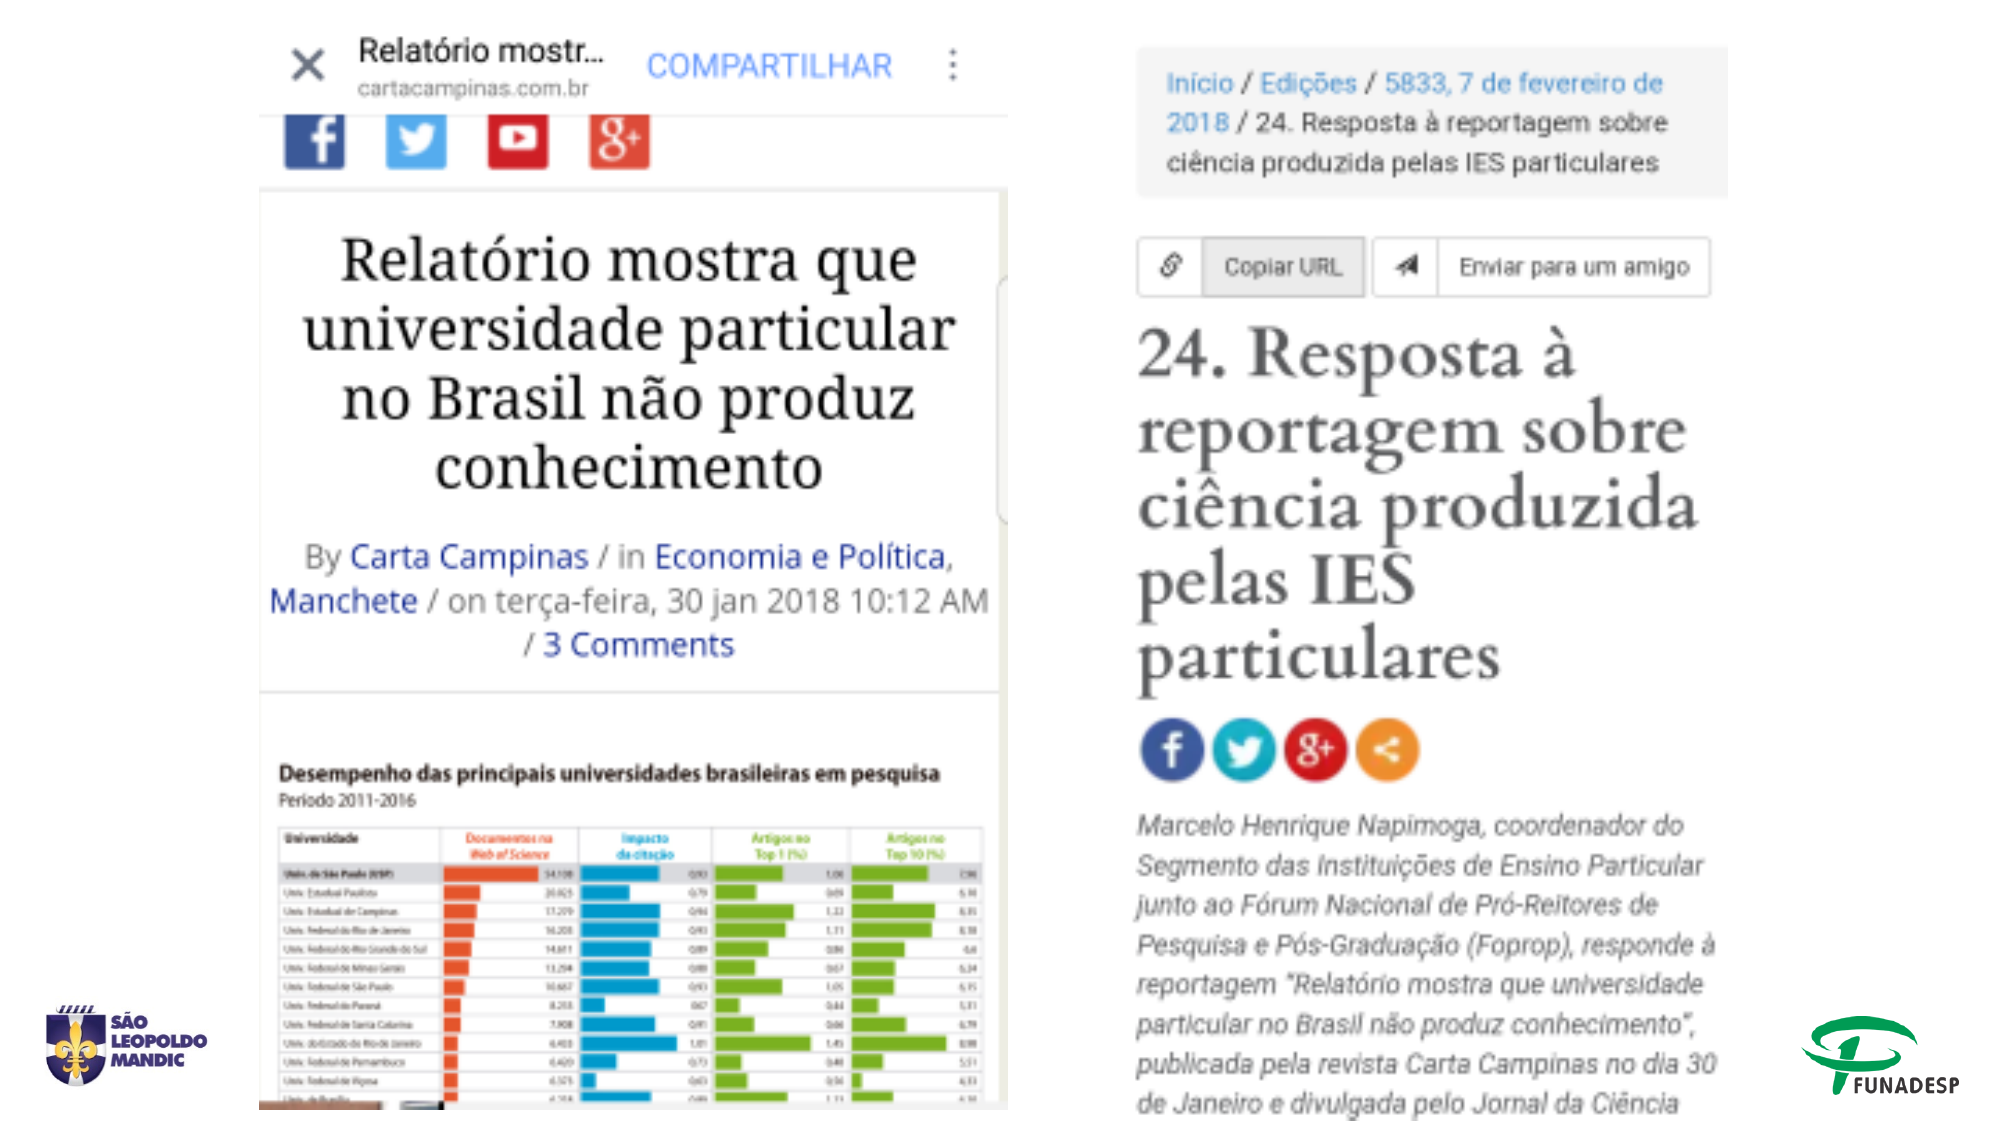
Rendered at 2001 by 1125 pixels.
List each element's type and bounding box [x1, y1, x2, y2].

picture [44, 996, 210, 1095]
picture [1801, 1016, 1959, 1095]
picture [1100, 24, 1728, 1121]
picture [259, 24, 1008, 1110]
